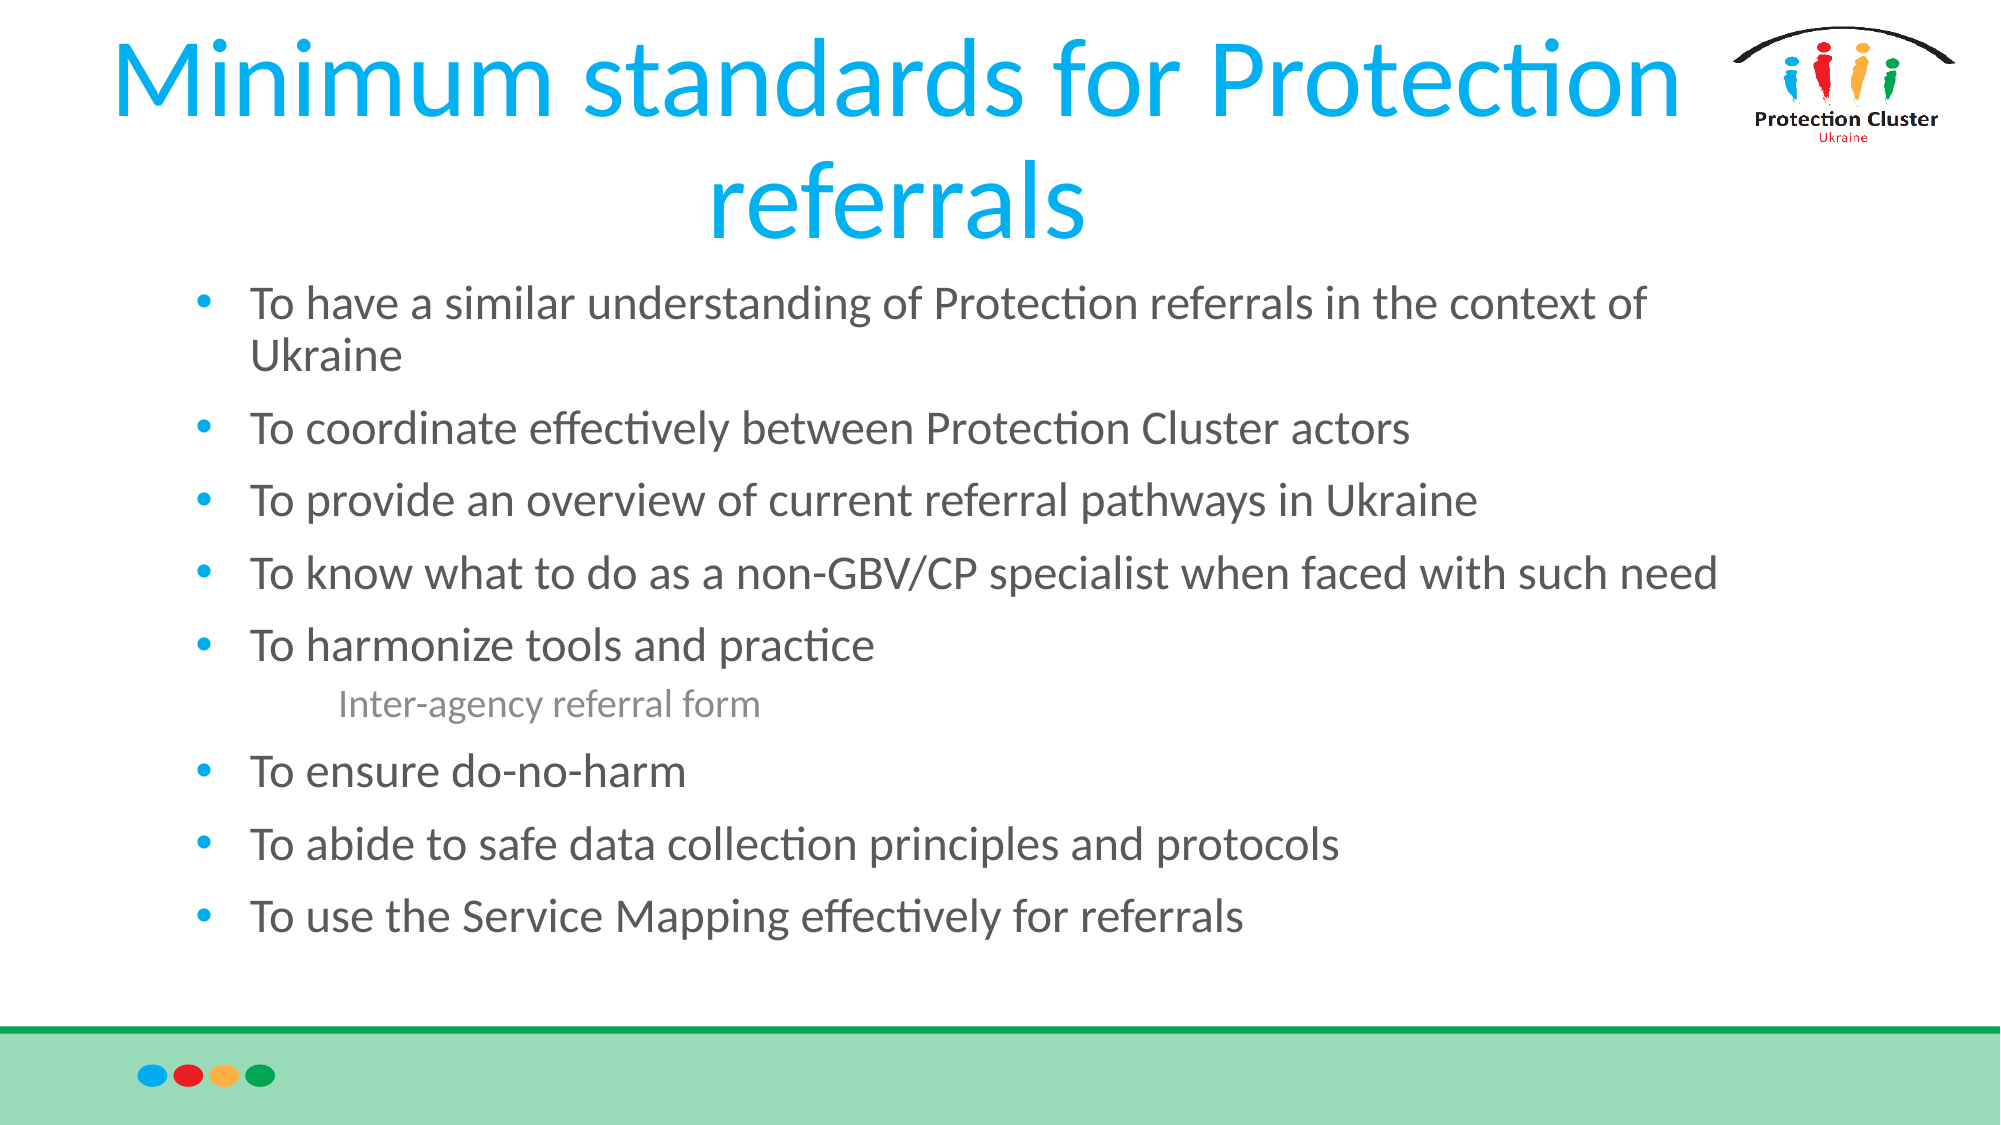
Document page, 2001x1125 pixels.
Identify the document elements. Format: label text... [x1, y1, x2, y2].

list To have a similar understanding of Protection referrals in the context of Ukraine To coordinate effectively between Protection Cluster actors To provide an overview of current referral pathways in Ukraine To know what to do as a non-GBV/CP specialist when faced with such need To harmonize tools and practice Inter-agency referral form To ensure do-no-harm To abide to safe data collection principles and protocols To use the Service Mapping effectively for referrals [180, 270, 1748, 992]
title Minimum standards for Protection referrals [47, 234, 1748, 270]
picture [1731, 24, 1957, 143]
